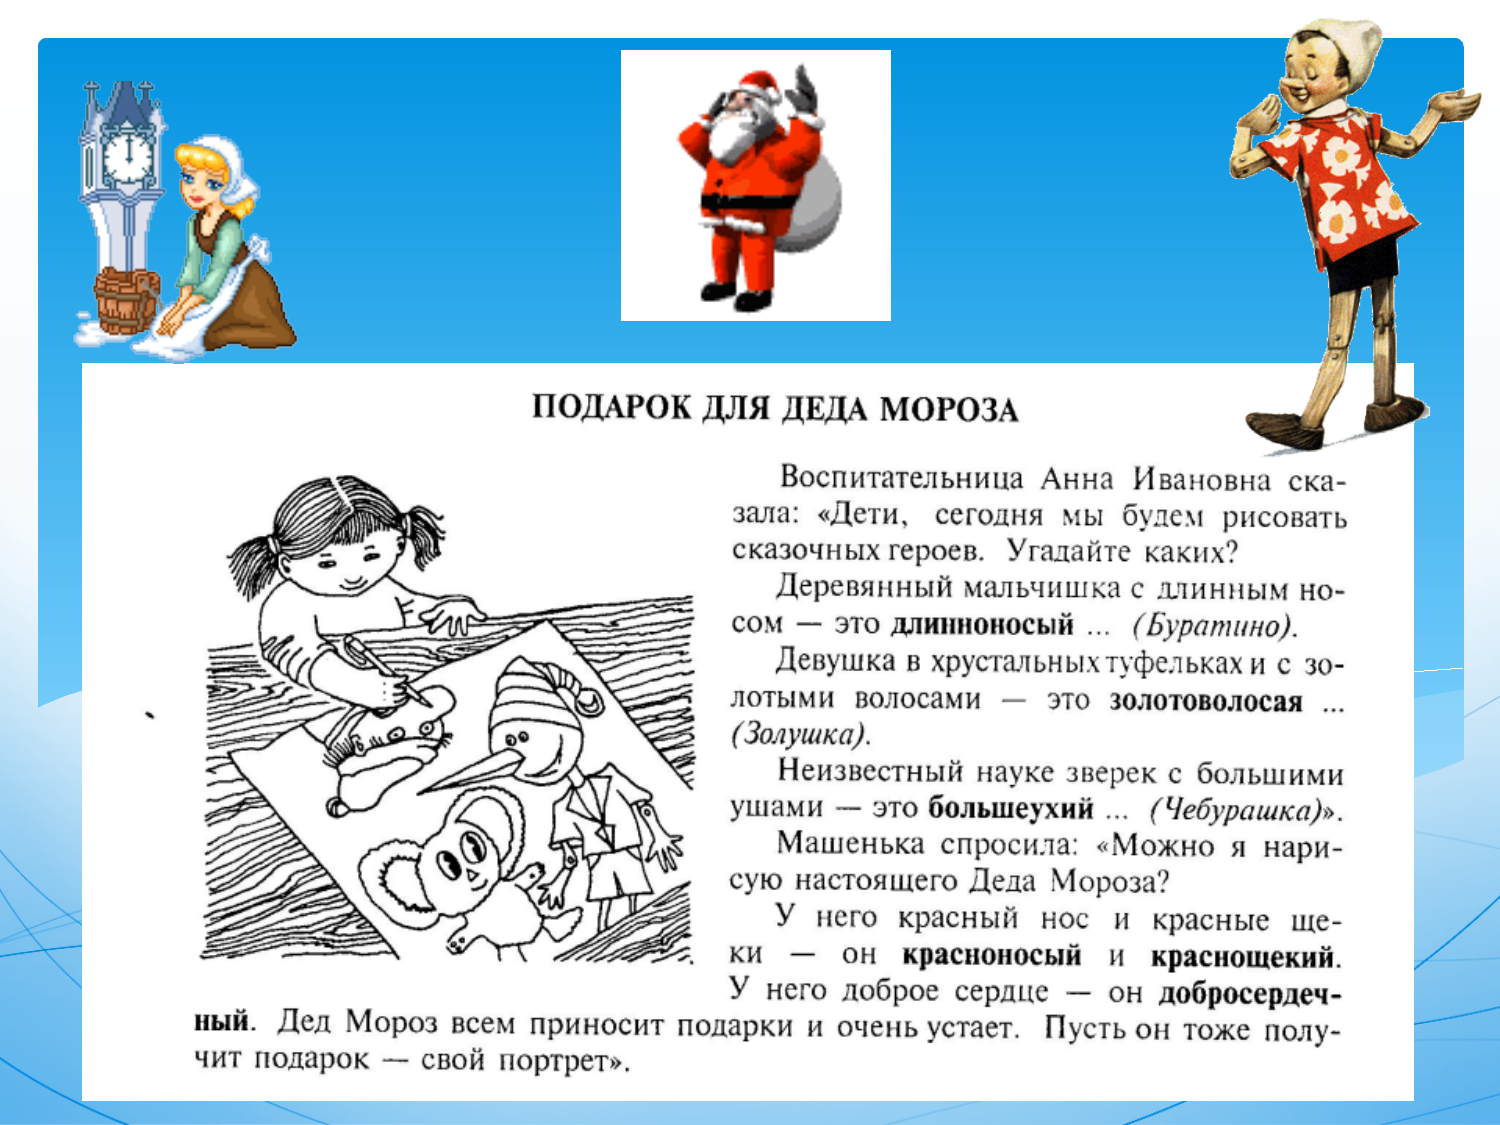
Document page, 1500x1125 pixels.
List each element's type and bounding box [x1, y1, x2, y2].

picture [70, 0, 1500, 1101]
picture [620, 51, 891, 321]
title [310, 210, 1193, 361]
